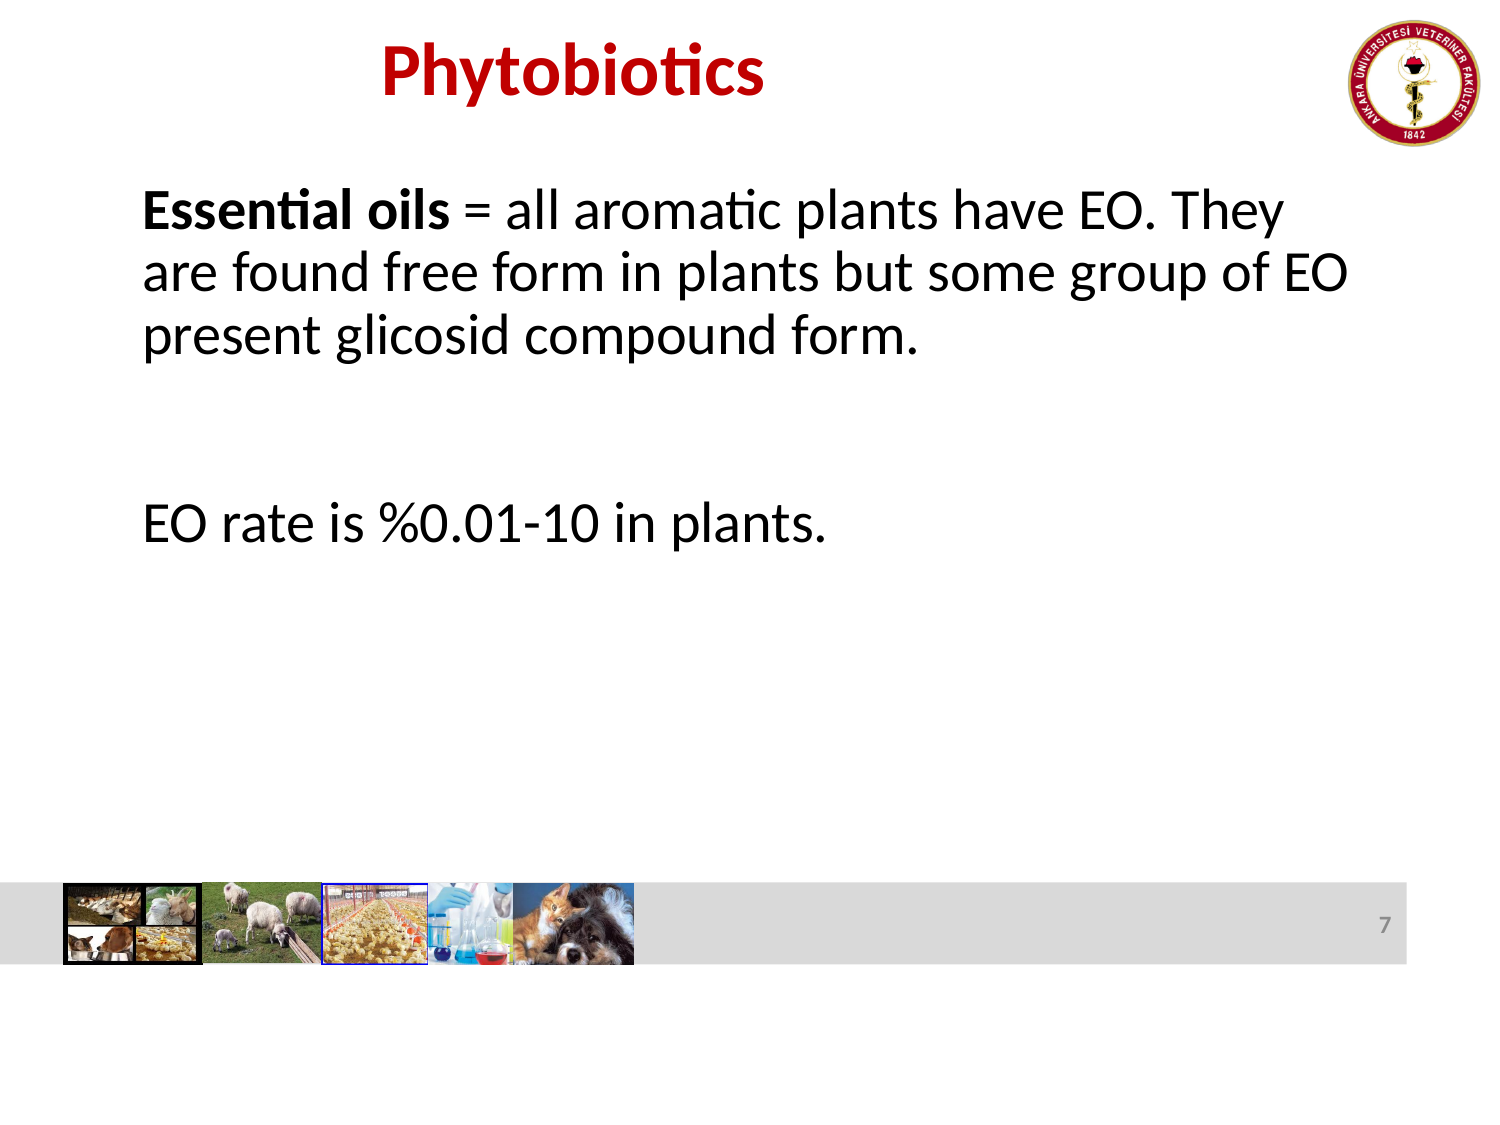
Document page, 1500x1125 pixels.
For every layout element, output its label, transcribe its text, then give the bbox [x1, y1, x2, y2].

text_box Essential oils = all aromatic plants have EO. They are found free form in plants but some group of EO present glicosid compound form. EO rate is %0.01-10 in plants. [127, 171, 1374, 849]
text_box [763, 303, 1360, 389]
slide_number 7 [322, 882, 1407, 965]
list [1344, 17, 1483, 149]
text_box Phytobiotics [0, 13, 1305, 119]
slide_number 7 [0, 882, 202, 965]
picture [63, 882, 634, 965]
